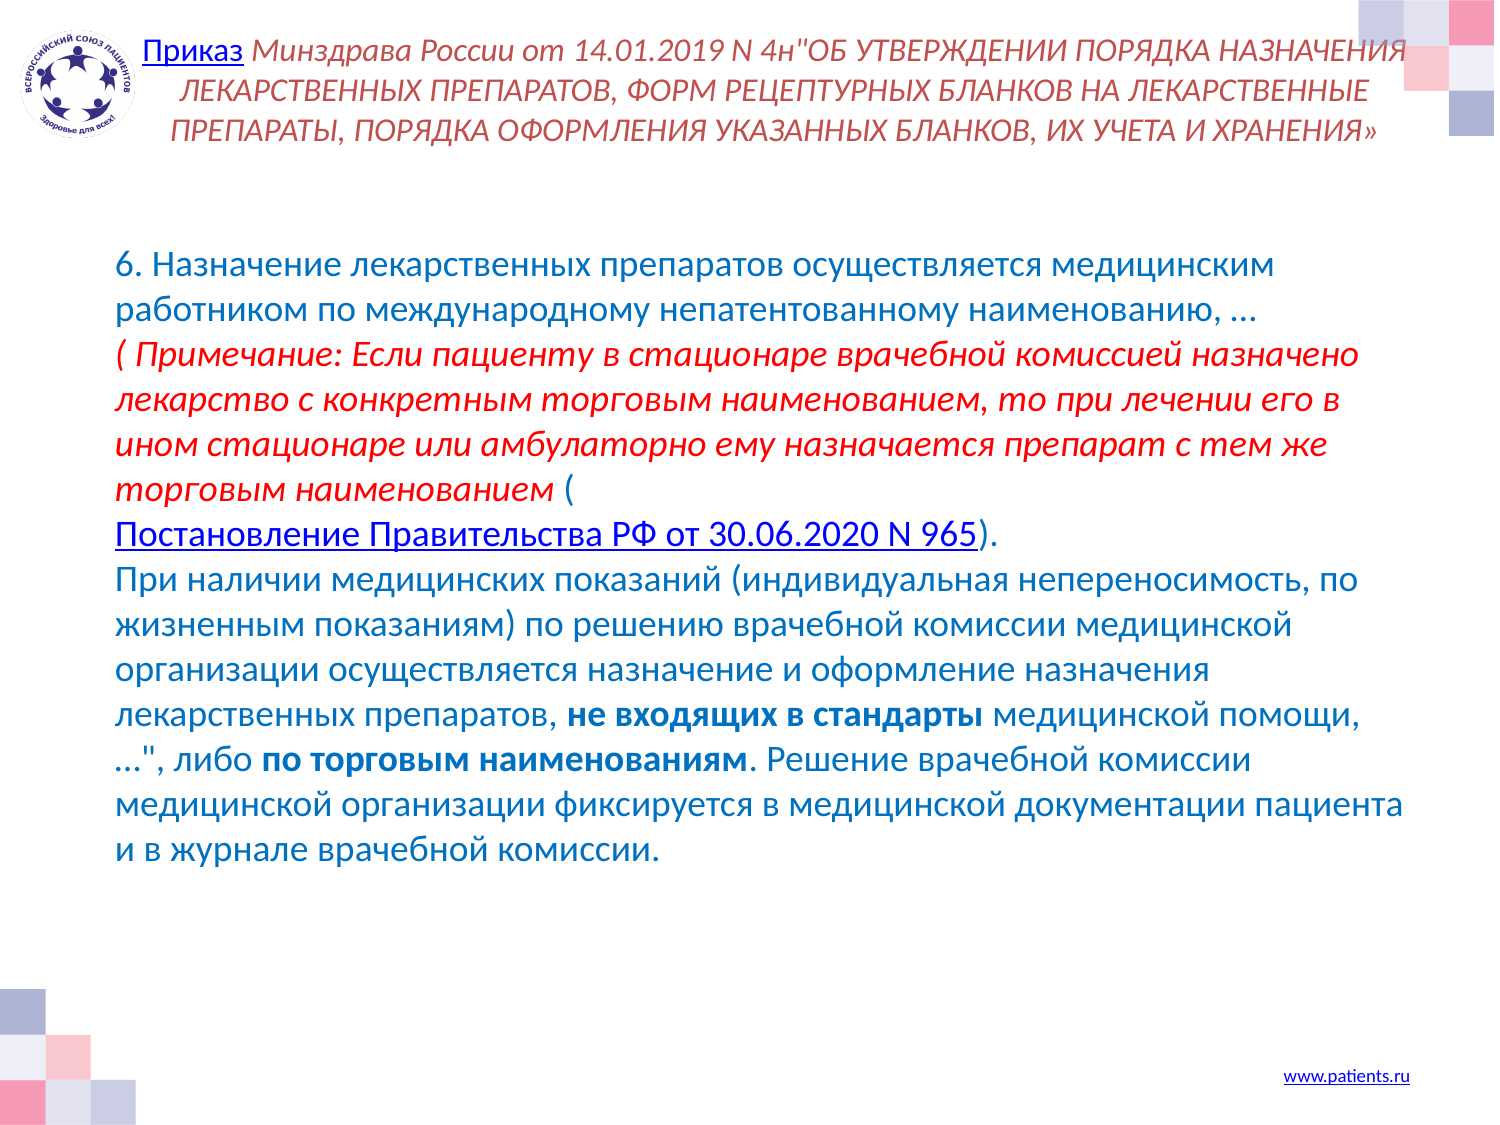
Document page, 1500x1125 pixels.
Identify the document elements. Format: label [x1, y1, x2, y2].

picture [19, 30, 136, 138]
text_box [0, 0, 1495, 1125]
